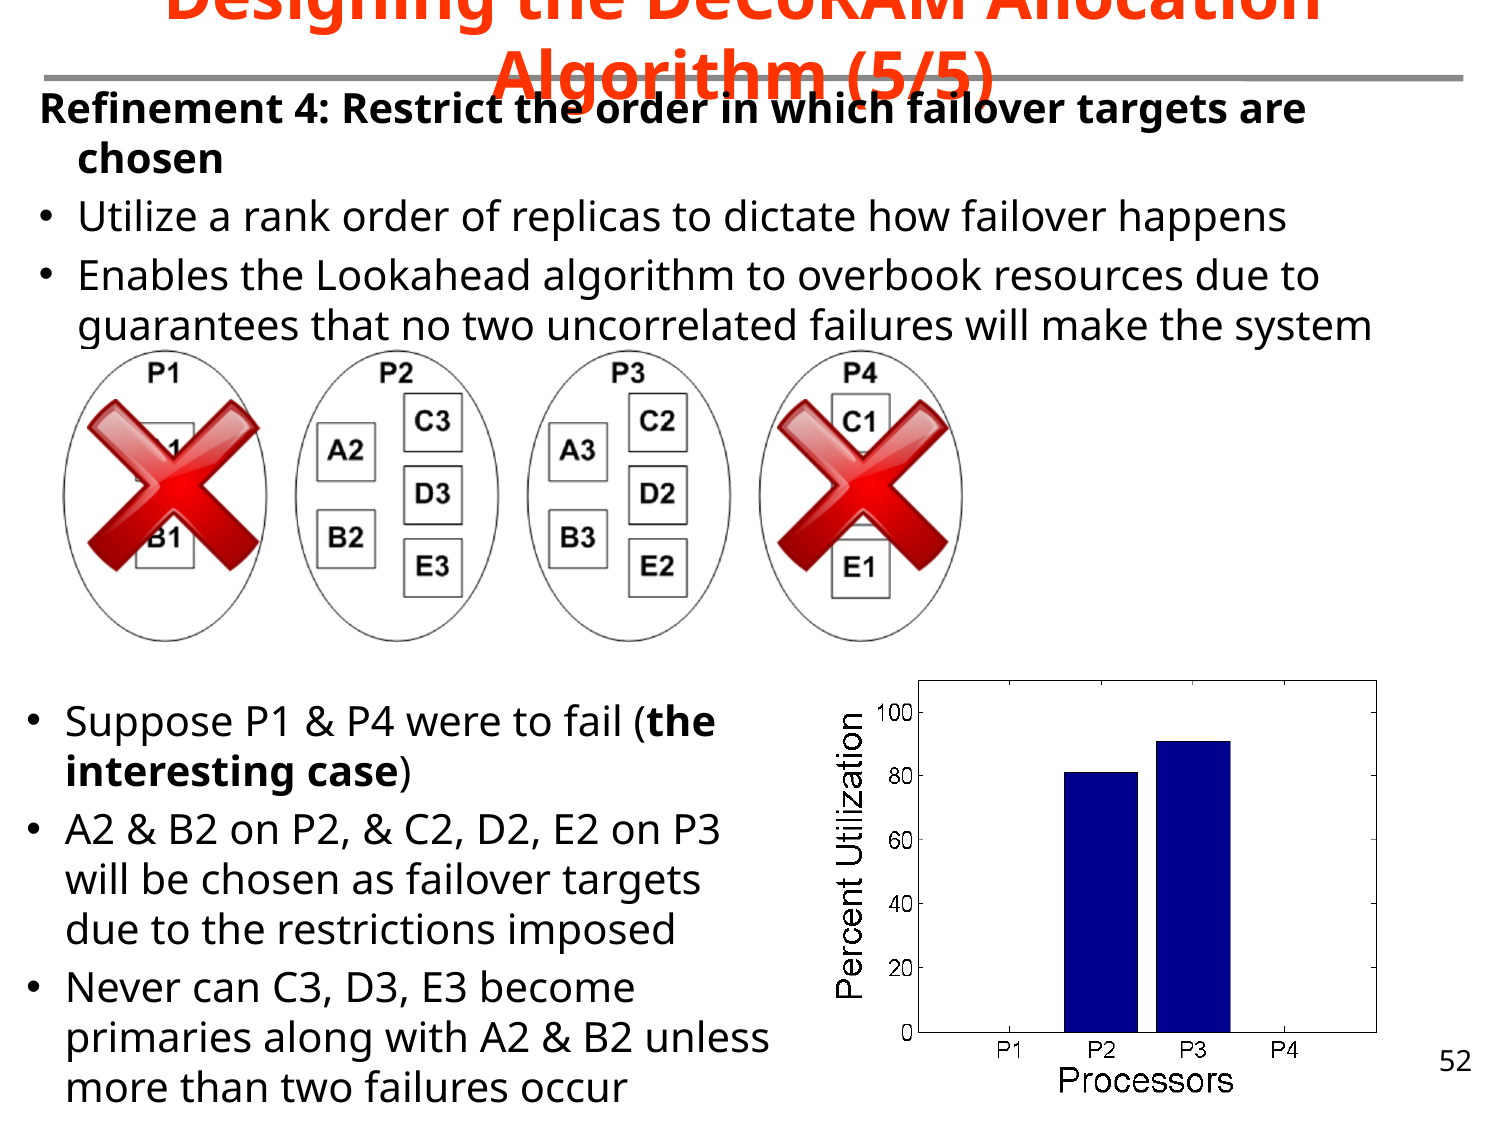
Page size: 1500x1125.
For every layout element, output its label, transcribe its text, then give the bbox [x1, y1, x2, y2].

picture [824, 644, 1434, 1102]
slide_number 52 [1137, 1034, 1488, 1113]
picture [62, 349, 963, 642]
title Designing the DeCoRAM Allocation Algorithm (5/5) [37, 0, 1451, 79]
text_box Suppose P1 & P4 were to fail (the interesting case) A2 & B2 on P2, & C2, D2, E2 on P3 will be chosen as failover targets due to the restrictions imposed Never can C3, D3, E3 become primaries along with A2 & B2 unless more than two failures occur [12, 687, 788, 1125]
text_box Refinement 4: Restrict the order in which failover targets are chosen Utilize a rank order of replicas to dictate how failover happens Enables the Lookahead algorithm to overbook resources due to guarantees that no two uncorrelated failures will make the system unschedulable [24, 74, 1450, 363]
